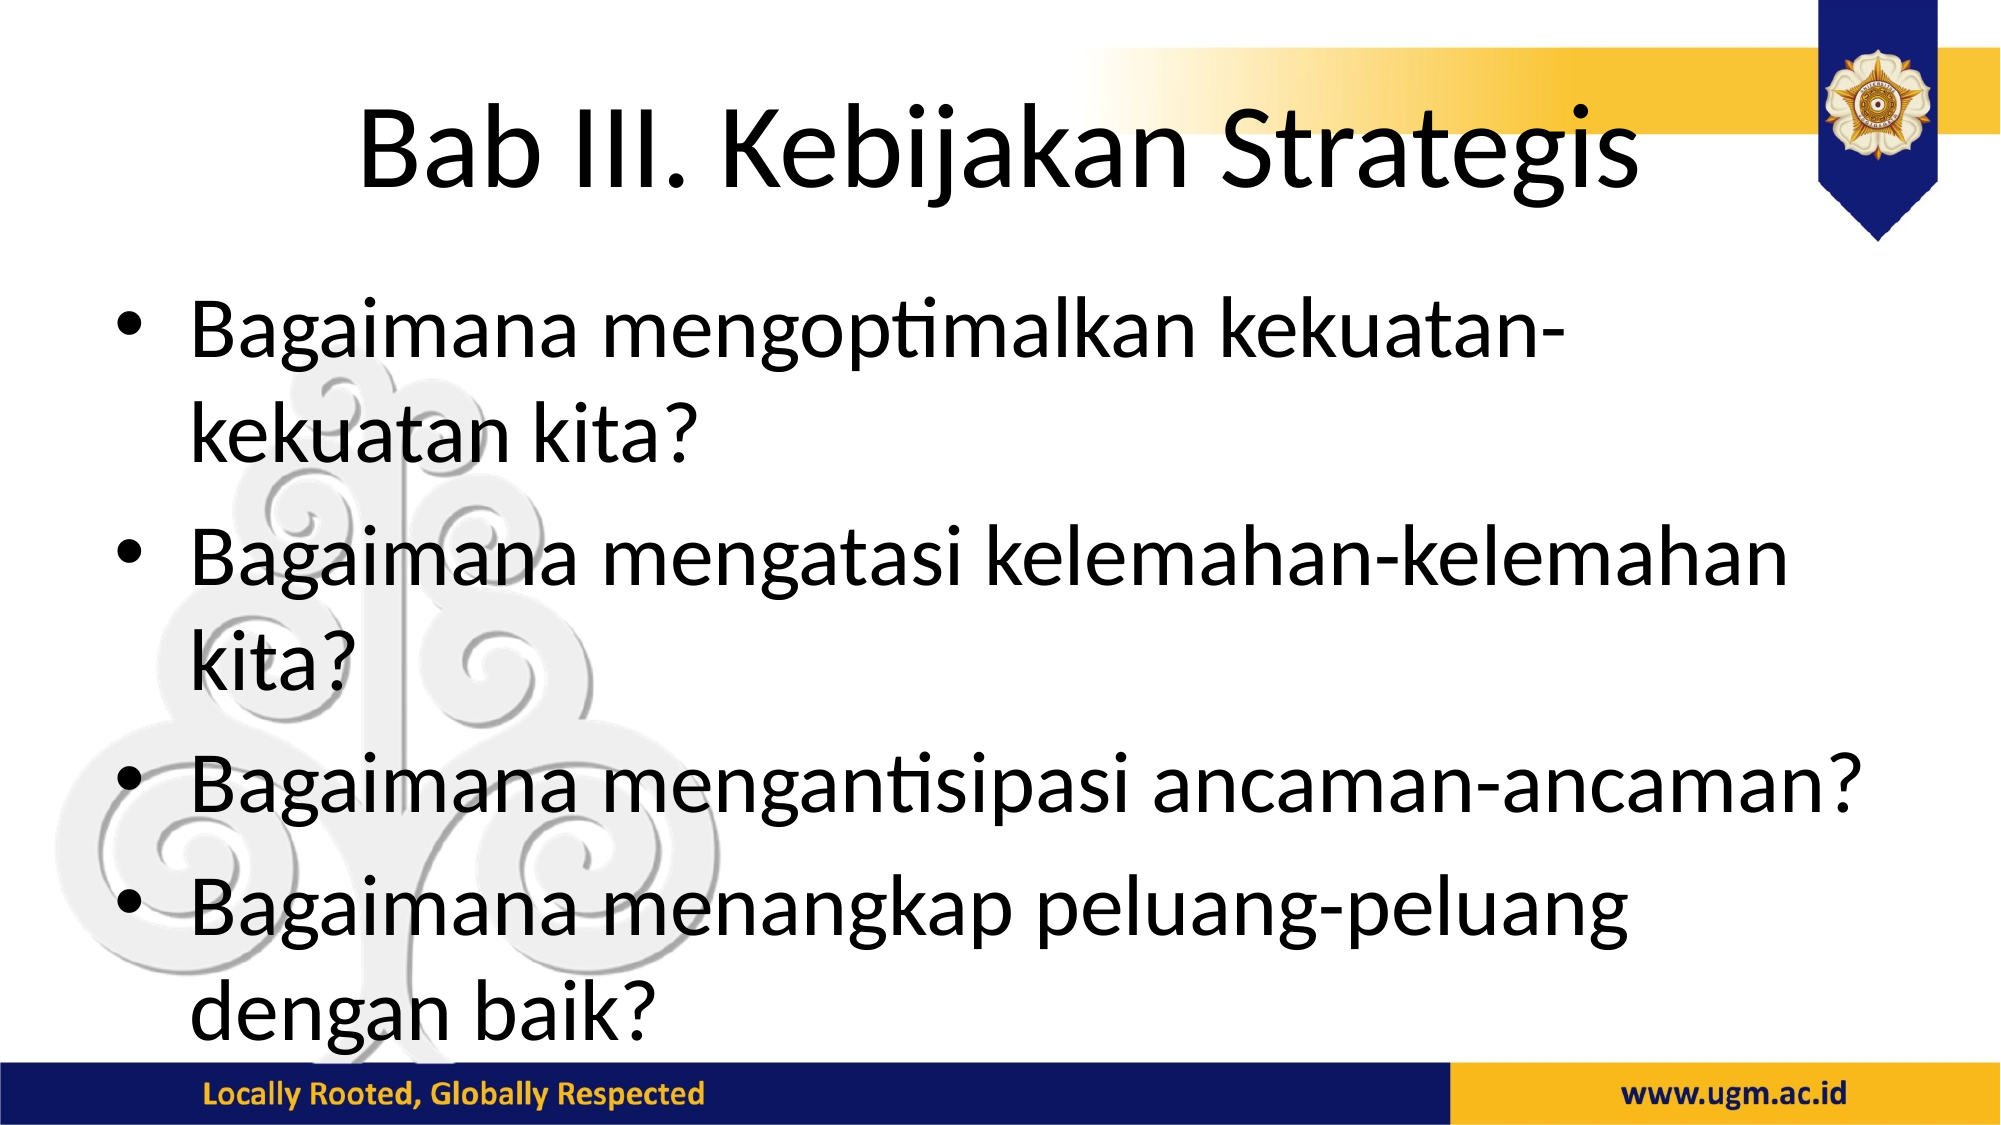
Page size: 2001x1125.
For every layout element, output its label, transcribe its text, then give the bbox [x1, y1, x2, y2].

list Bagaimana mengoptimalkan kekuatan-kekuatan kita? Bagaimana mengatasi kelemahan-kelemahan kita? Bagaimana mengantisipasi ancaman-ancaman? Bagaimana menangkap peluang-peluang dengan baik? [99, 262, 1900, 1005]
title Bab III. Kebijakan Strategis [99, 45, 1900, 233]
picture [0, 0, 2001, 1125]
